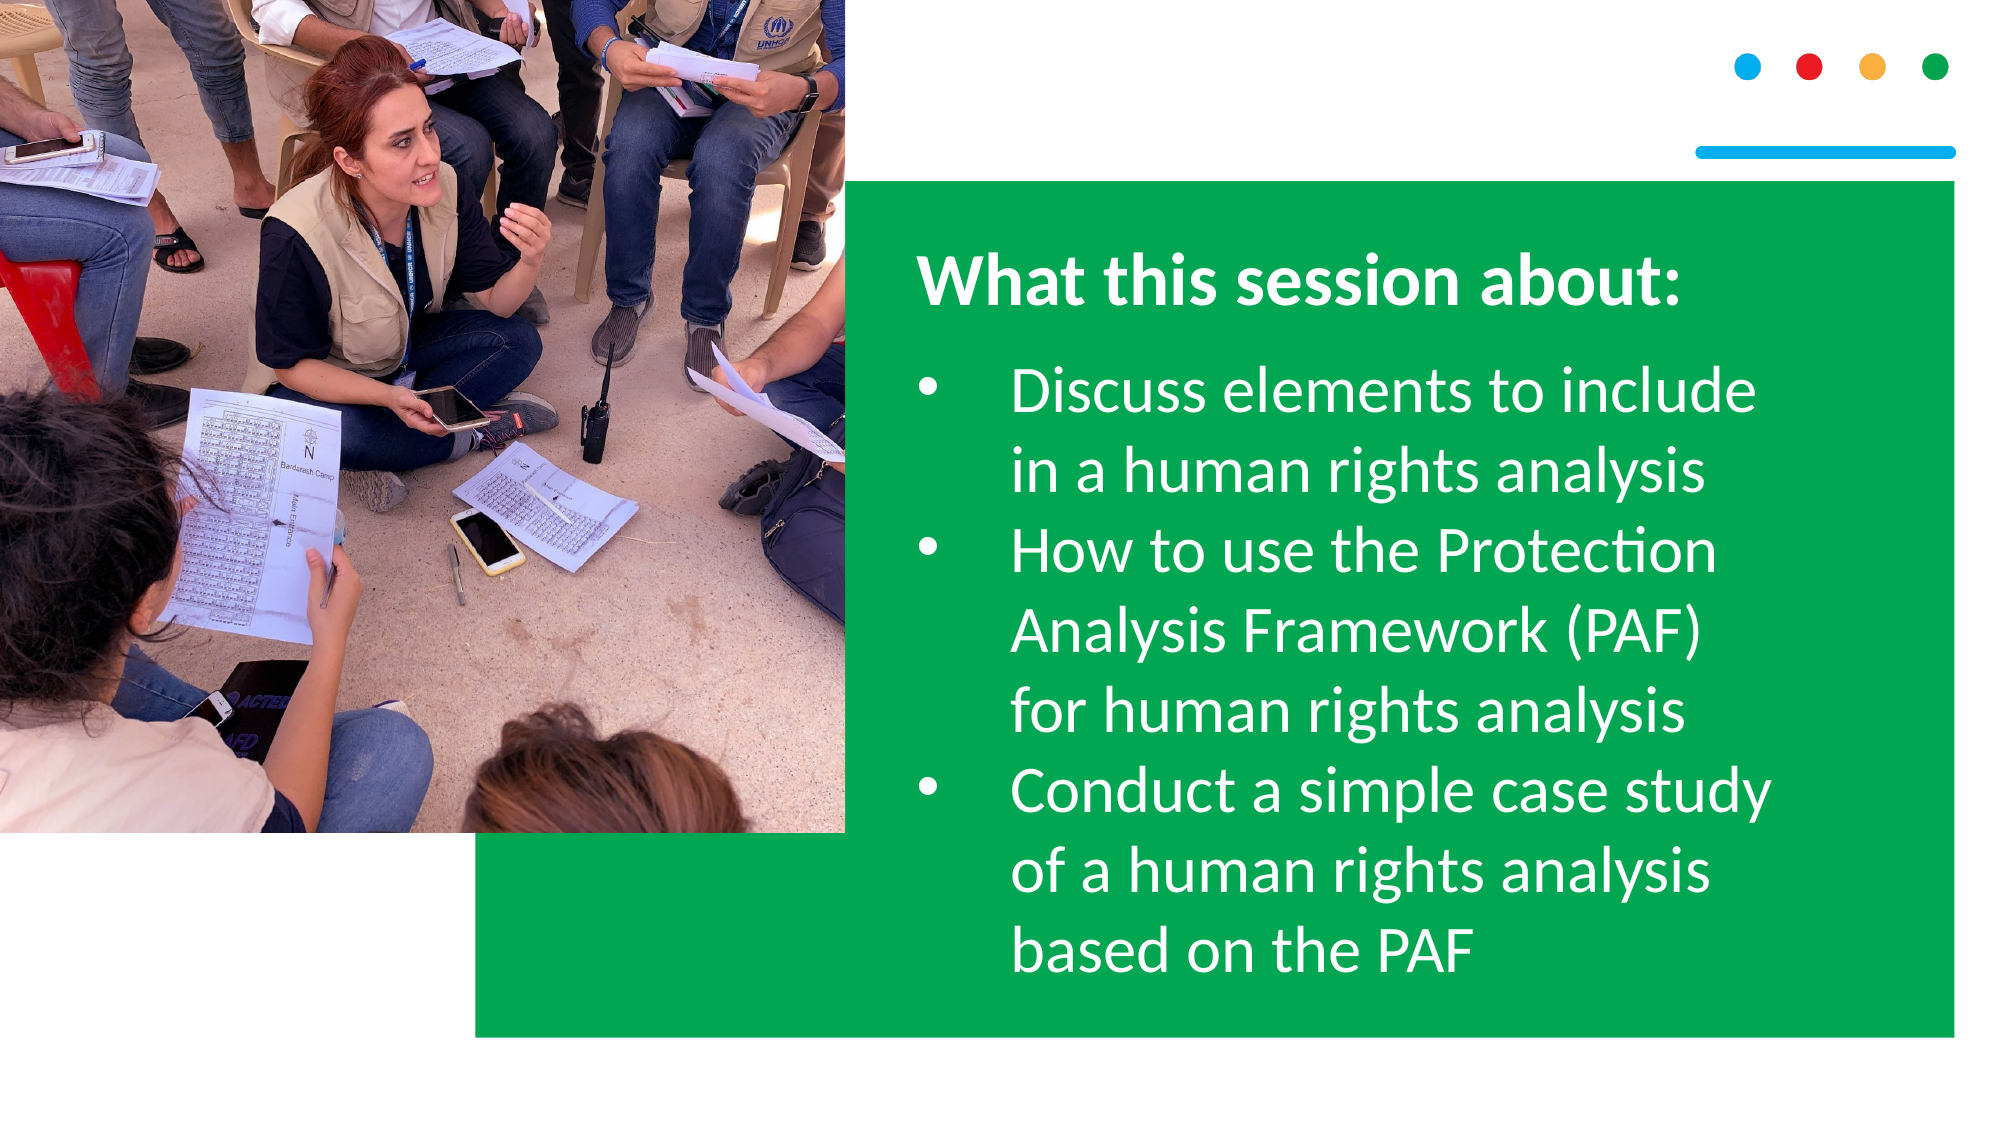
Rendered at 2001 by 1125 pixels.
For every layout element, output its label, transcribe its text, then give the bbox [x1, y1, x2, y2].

text_box Discuss elements to include in a human rights analysis How to use the Protection Analysis Framework (PAF) for human rights analysis Conduct a simple case study of a human rights analysis based on the PAF [916, 338, 1790, 993]
text_box [474, 180, 1955, 1039]
text_box What this session about: [916, 222, 1811, 328]
picture [0, 0, 846, 833]
picture [1725, 45, 1955, 93]
